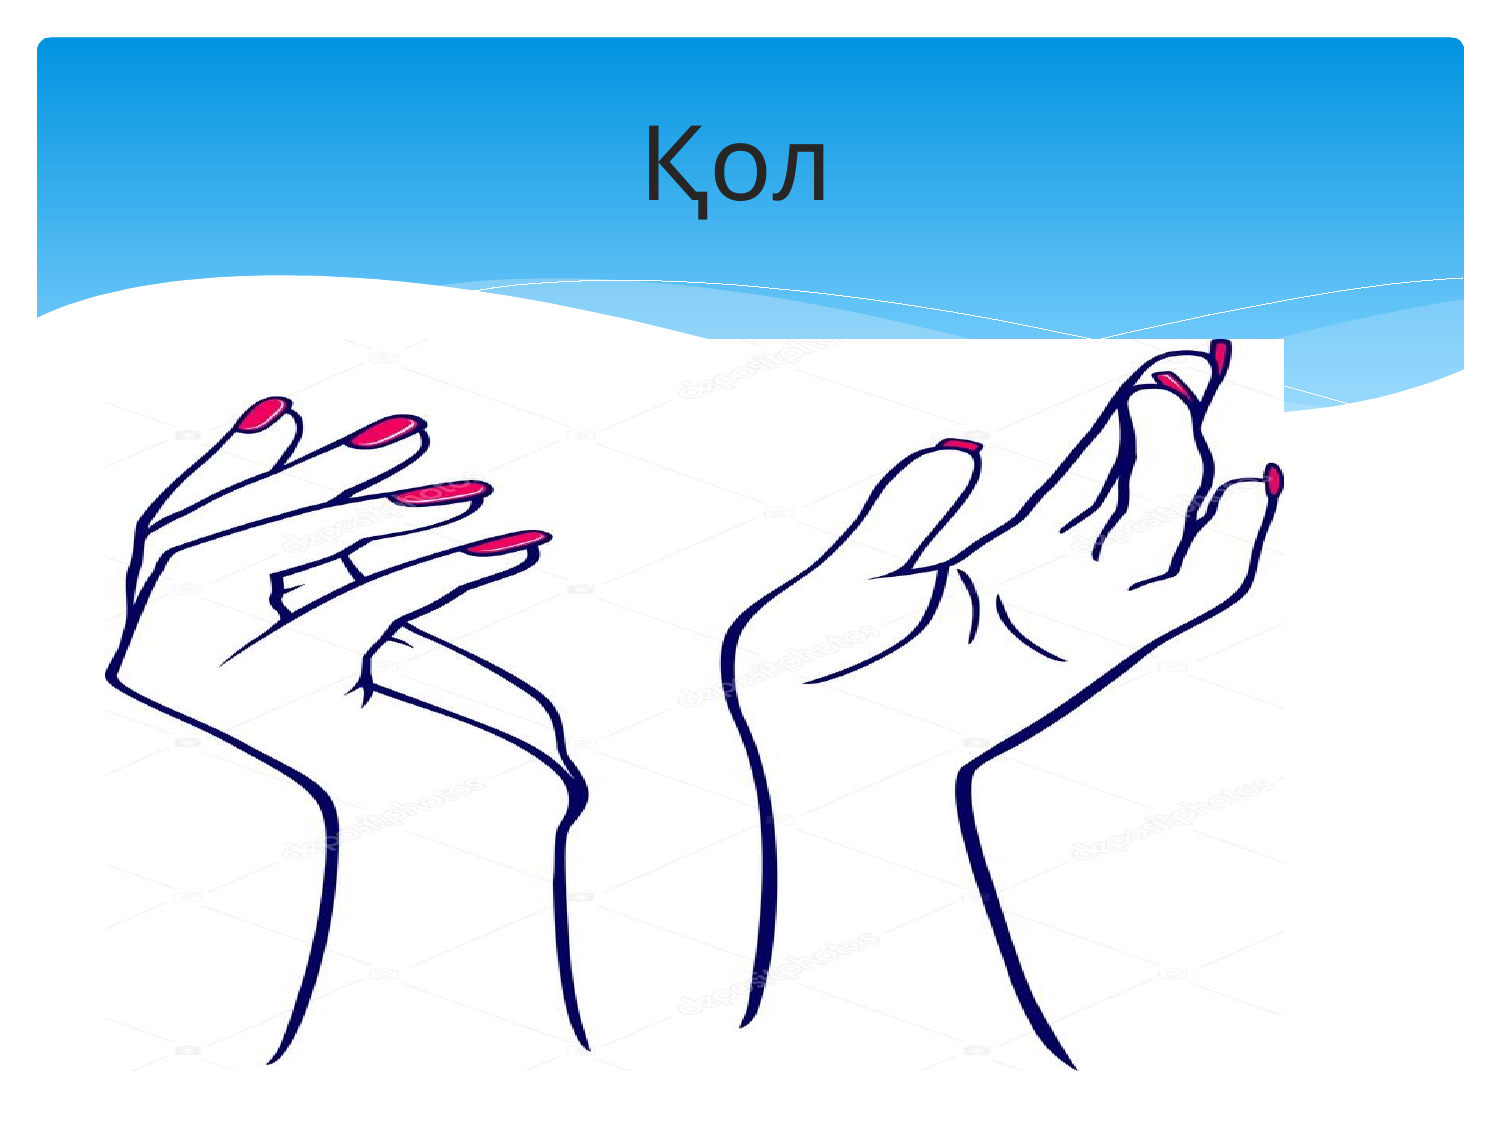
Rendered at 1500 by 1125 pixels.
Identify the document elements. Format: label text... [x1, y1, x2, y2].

picture [105, 339, 1284, 1072]
title Қол [75, 55, 1425, 261]
